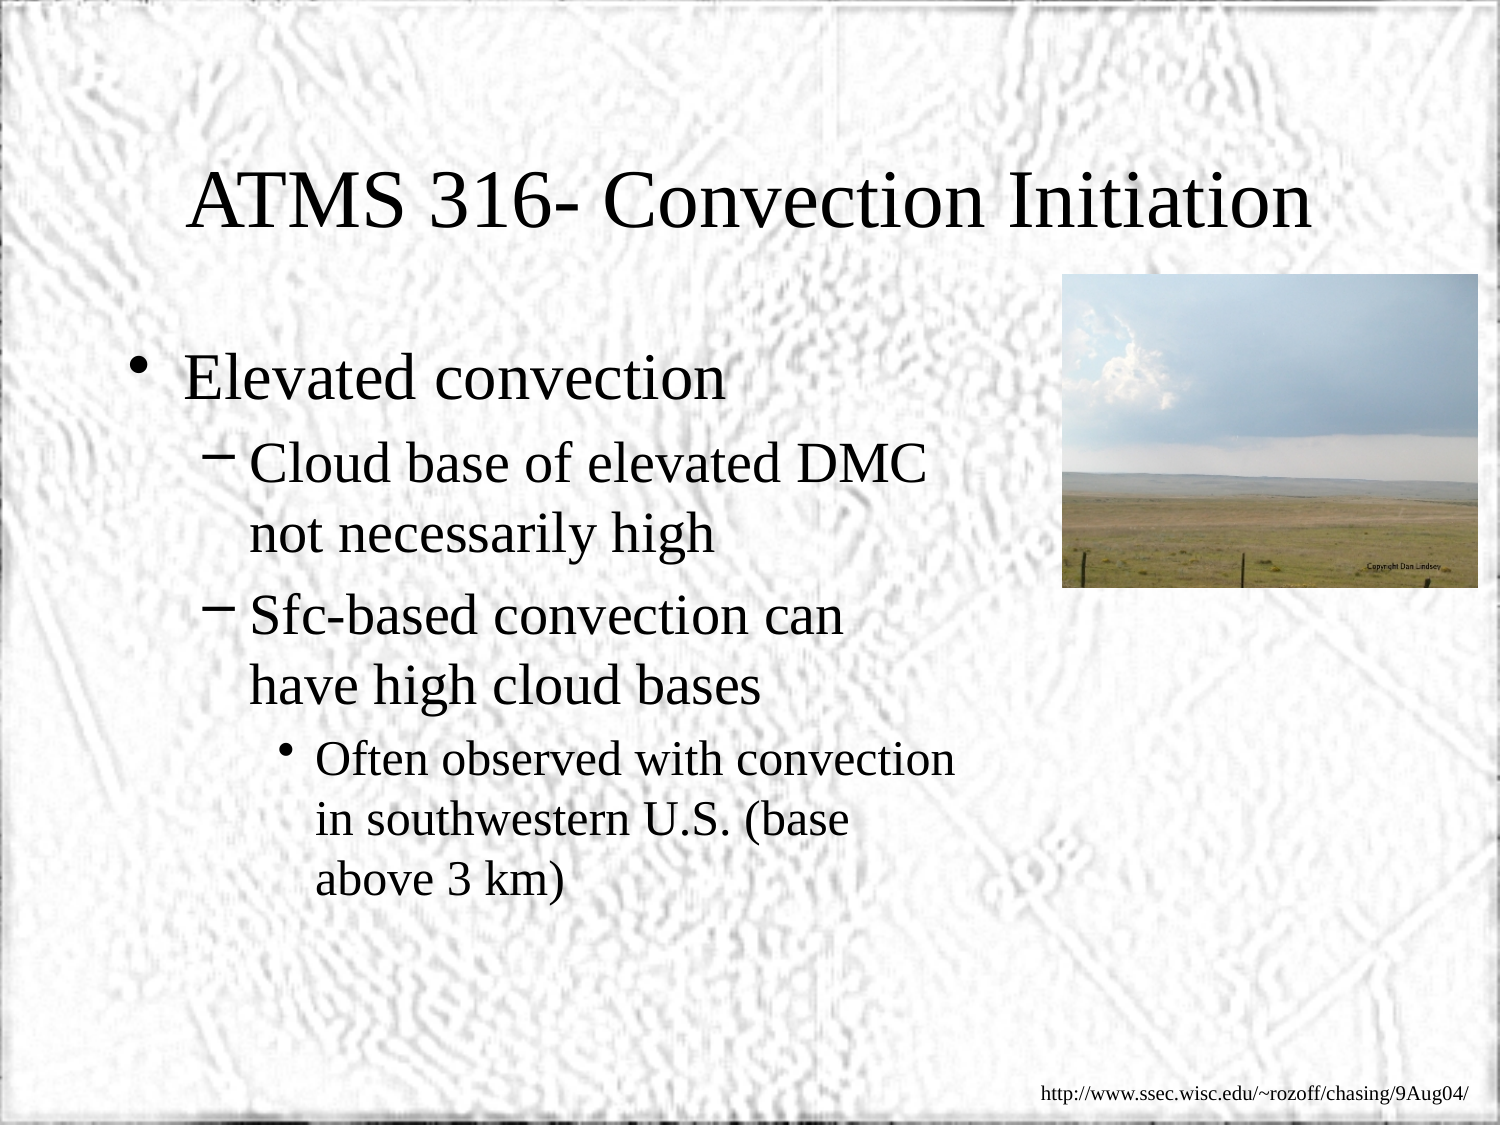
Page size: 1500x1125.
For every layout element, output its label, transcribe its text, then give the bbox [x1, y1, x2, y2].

picture [0, 0, 1500, 1125]
list Elevated convection Cloud base of elevated DMC not necessarily high Sfc-based convection can have high cloud bases Often observed with convection in southwestern U.S. (base above 3 km) [112, 324, 976, 1088]
title ATMS 316- Convection Initiation [112, 99, 1388, 288]
text_box http://www.ssec.wisc.edu/~rozoff/chasing/9Aug04/ [1026, 1072, 1485, 1112]
